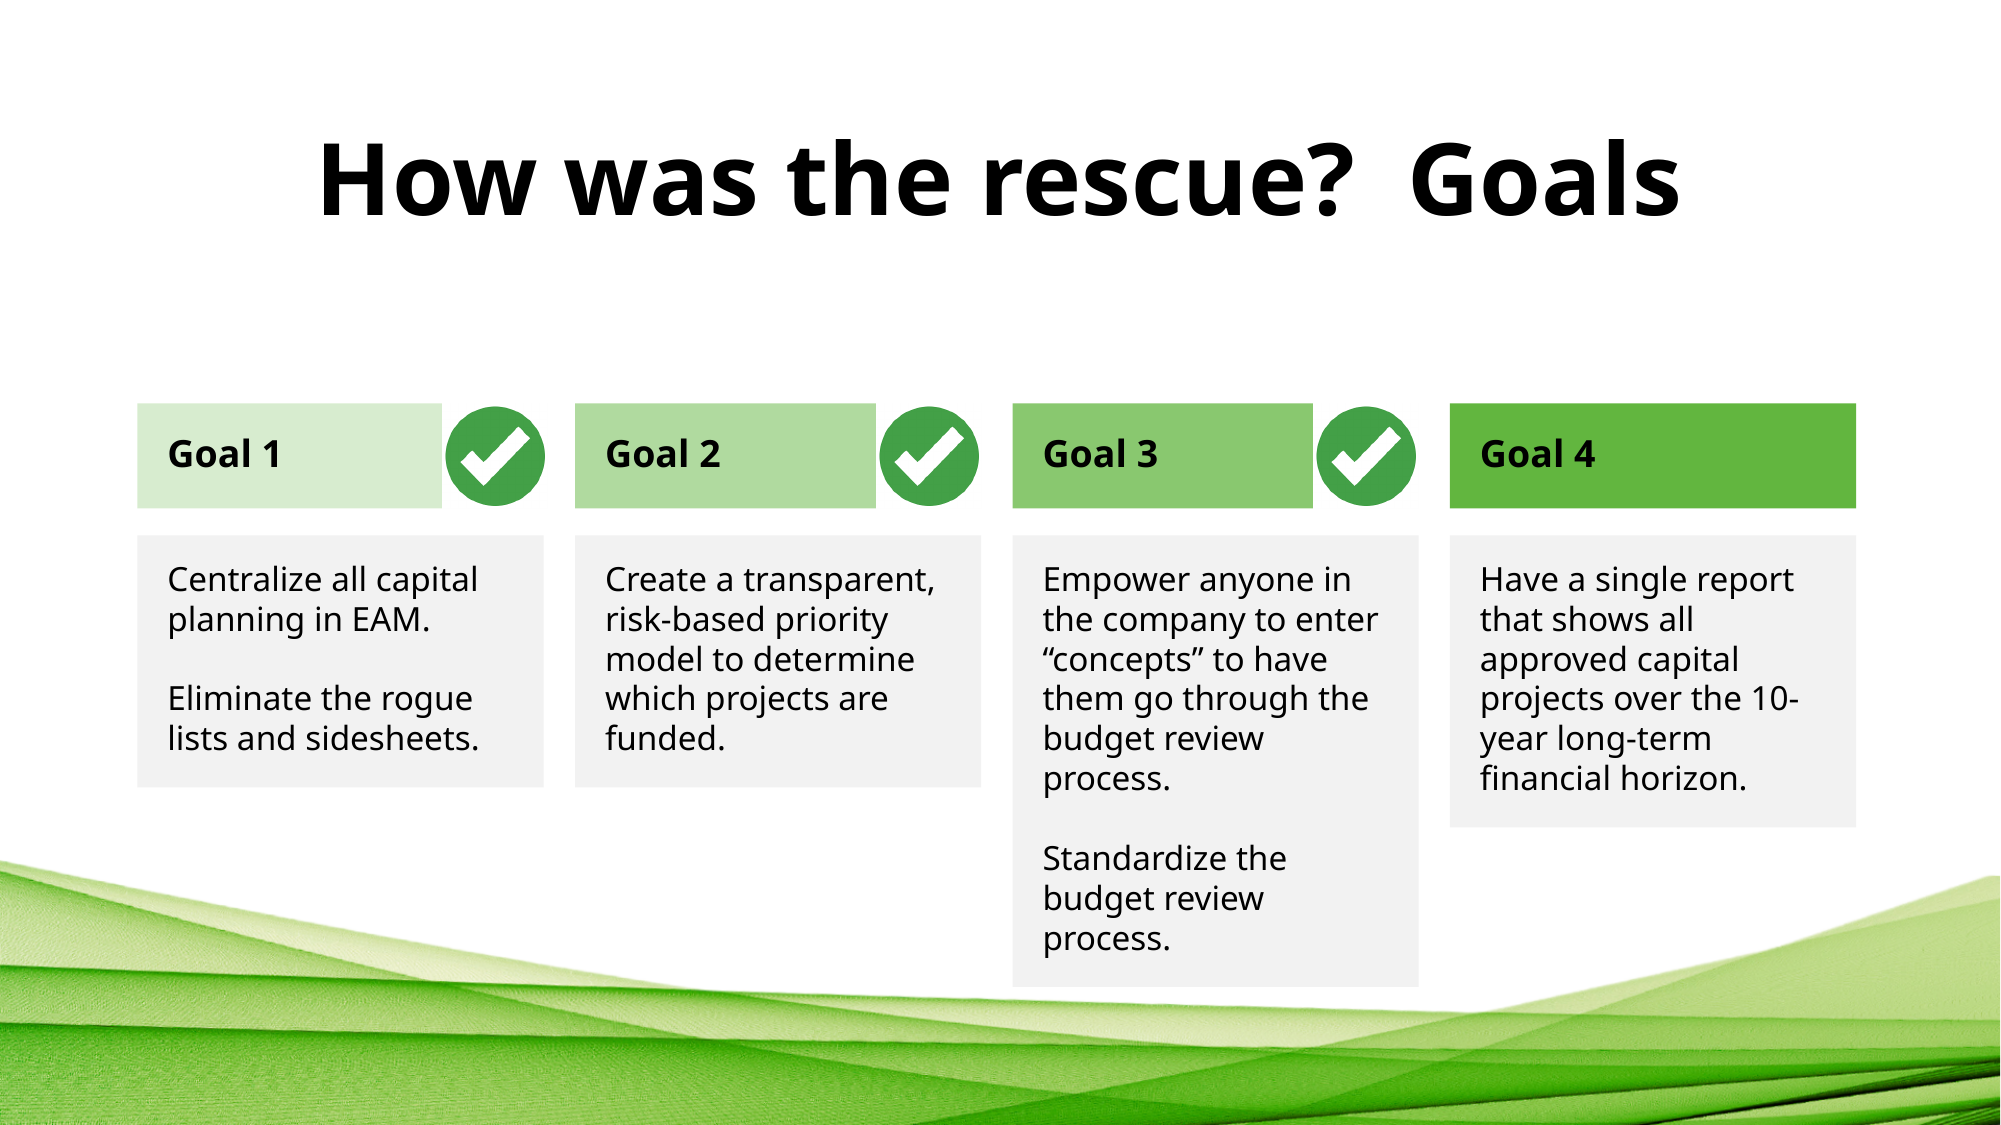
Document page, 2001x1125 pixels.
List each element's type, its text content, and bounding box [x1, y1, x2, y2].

picture [0, 0, 2001, 1125]
text_box Centralize all capital planning in EAM. Eliminate the rogue lists and sidesheets. [137, 535, 544, 788]
text_box Empower anyone in the company to enter “concepts” to have them go through the budget review process. Standardize the budget review process. [1012, 535, 1419, 987]
text_box Goal 3 [1012, 403, 1313, 509]
title How was the rescue? Goals [106, 27, 1893, 245]
text_box Goal 1 [137, 403, 442, 509]
text_box Create a transparent, risk-based priority model to determine which projects are funded. [575, 535, 982, 788]
text_box Goal 4 [1449, 403, 1857, 509]
text_box Goal 2 [575, 403, 876, 509]
text_box Have a single report that shows all approved capital projects over the 10-year long-term financial horizon. [1449, 535, 1857, 828]
